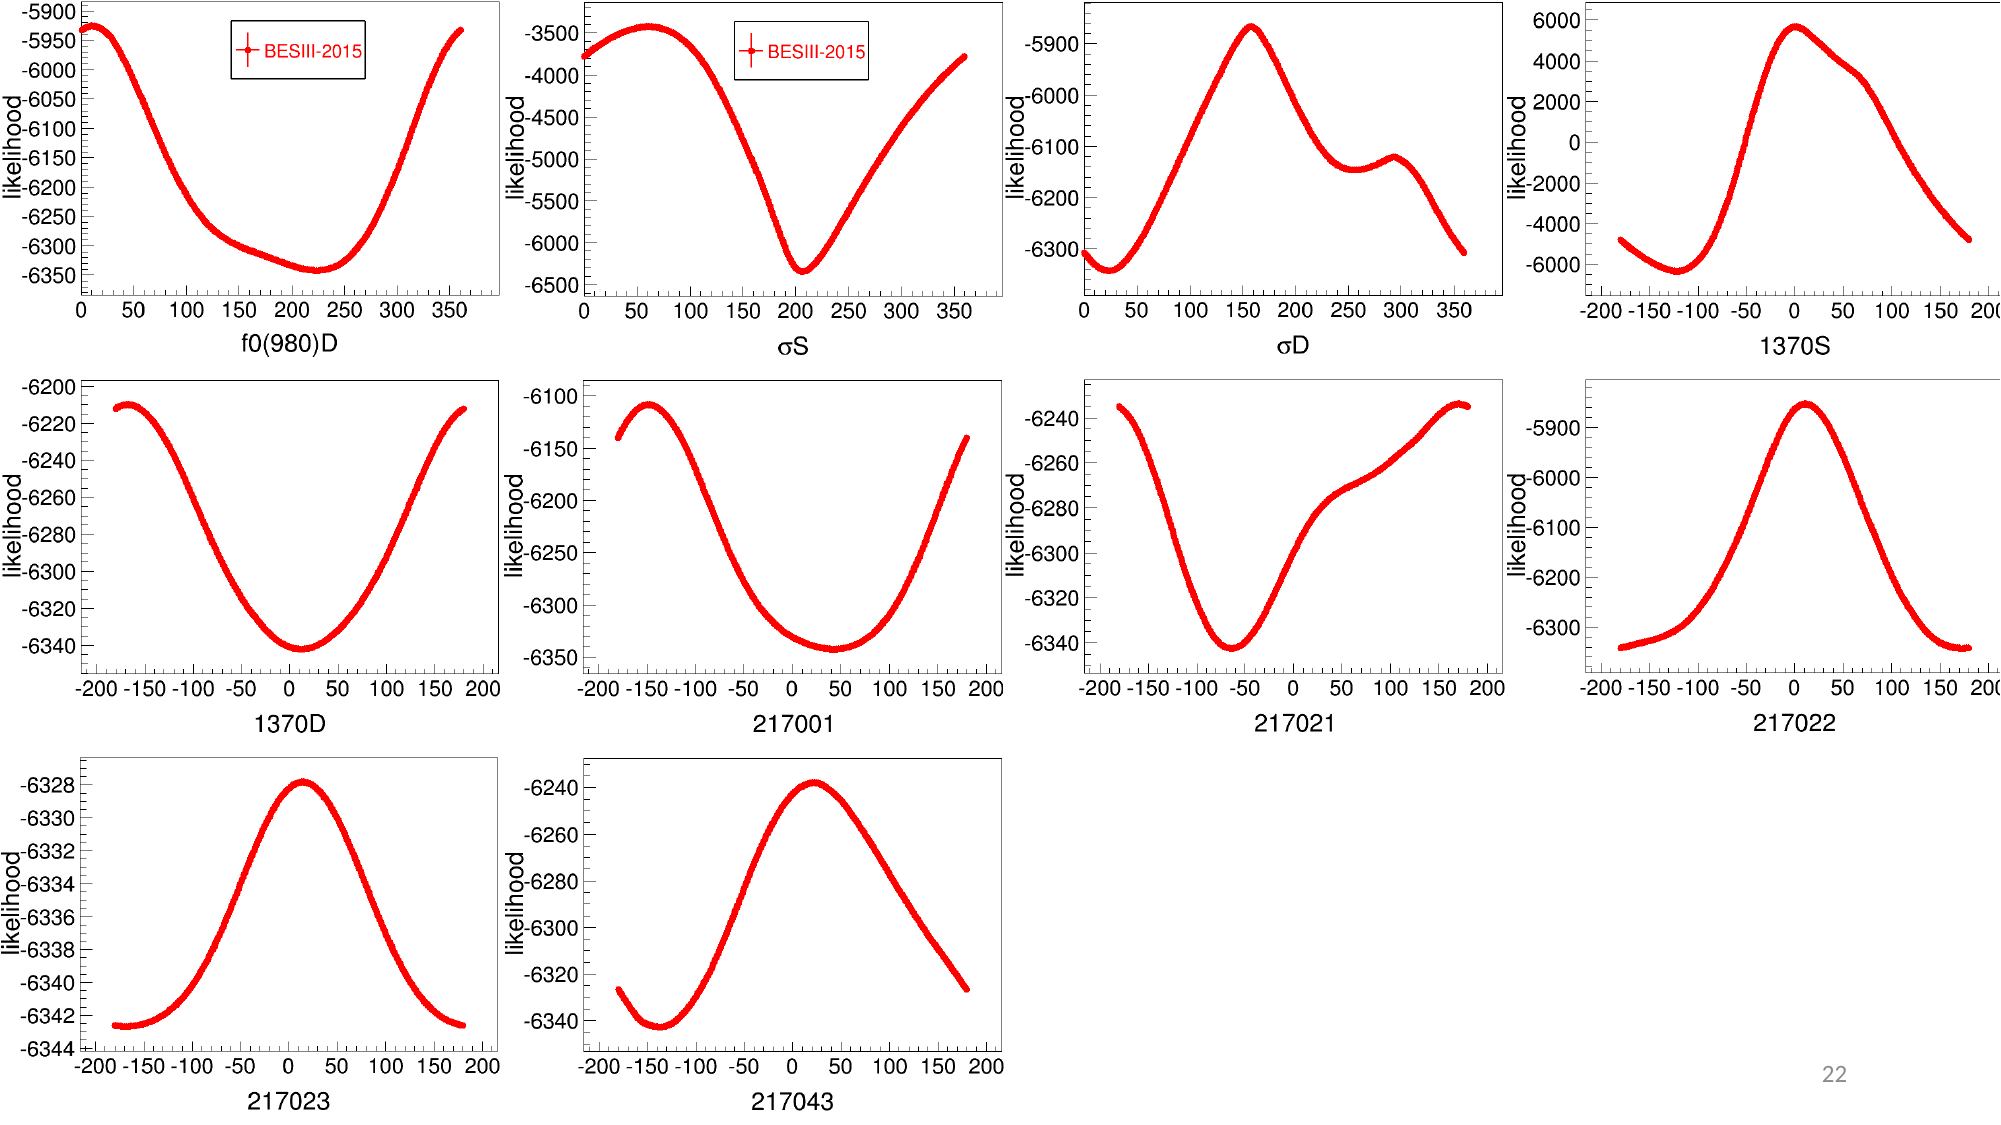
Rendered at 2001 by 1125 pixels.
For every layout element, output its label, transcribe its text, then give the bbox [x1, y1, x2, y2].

picture [0, 755, 500, 1112]
picture [0, 377, 2000, 736]
picture [501, 755, 1004, 1113]
slide_number 22 [1412, 1042, 1863, 1103]
picture [0, 0, 1504, 361]
picture [1505, 0, 2000, 356]
